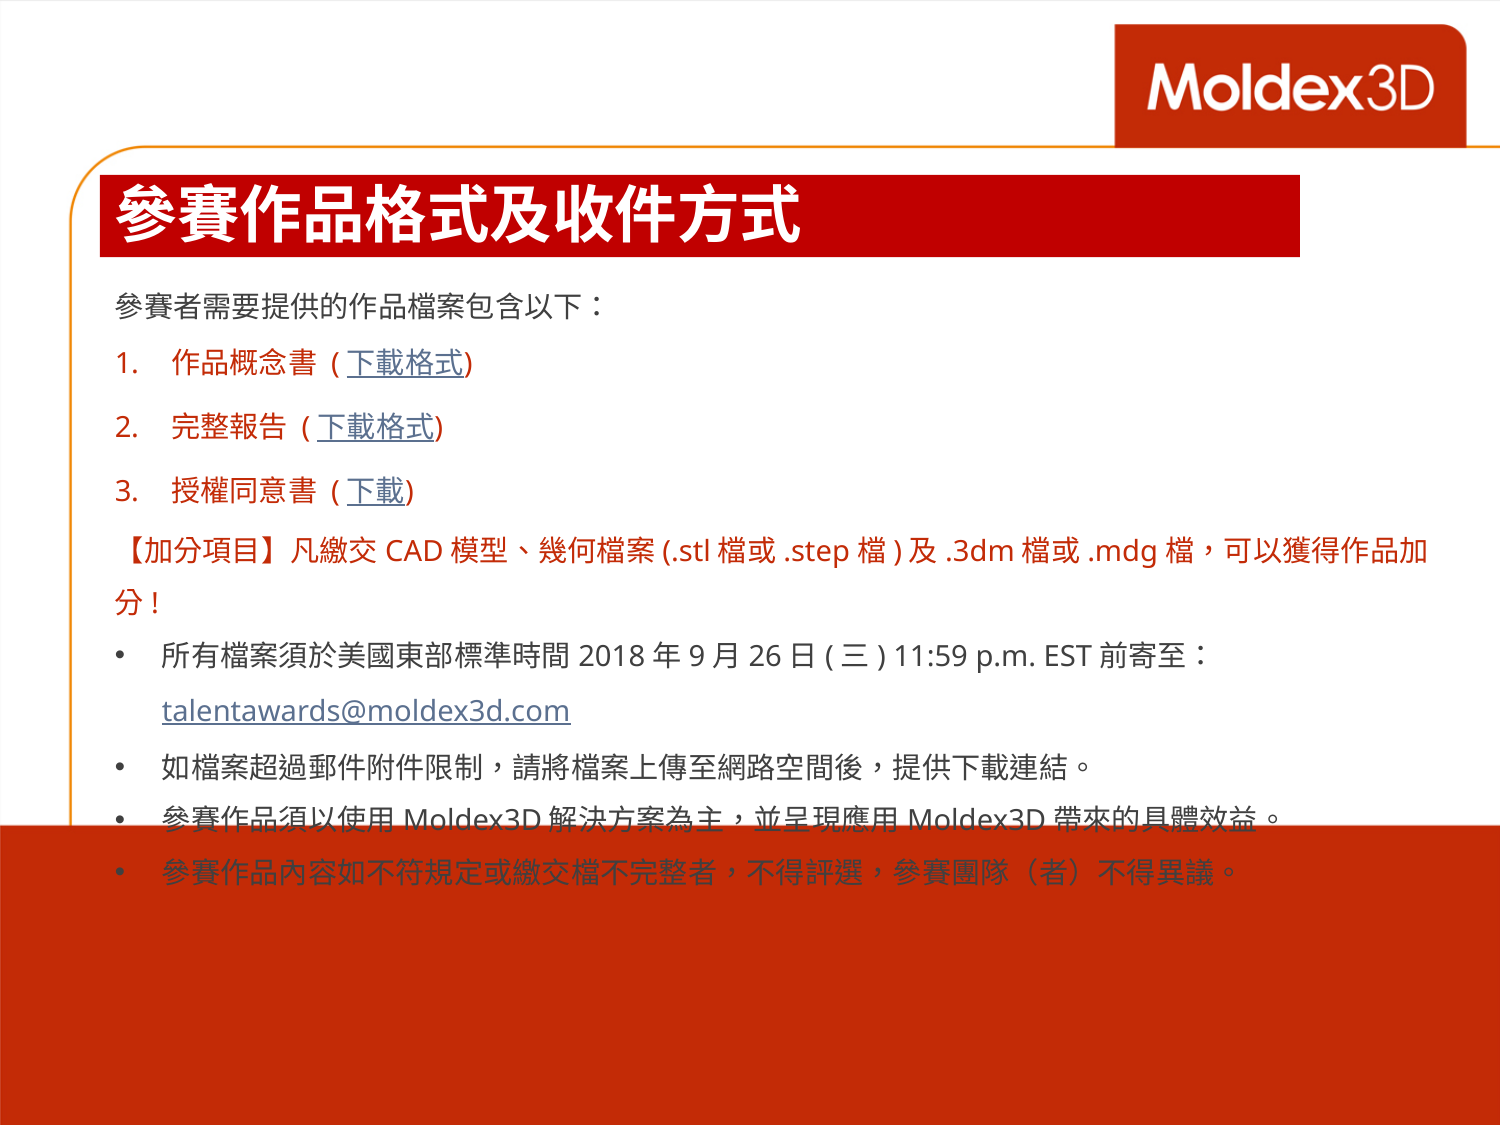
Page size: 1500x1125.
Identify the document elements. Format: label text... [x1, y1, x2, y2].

title 參賽作品格式及收件方式 [99, 174, 1301, 258]
list 參賽者需要提供的作品檔案包含以下： 作品概念書 (下載格式) 完整報告 (下載格式) 授權同意書 (下載) 【加分項目】凡繳交CAD模型、幾何檔案(.stl檔或.step檔)及.3dm檔或.mdg檔，可以獲得作品加分! 所有檔案須於美國東部標準時間2018年9月26日(三) 11:59 p.m. EST前寄至：talentawards@moldex3d.com 如檔案超過郵件附件限制，請將檔案上傳至網路空間後，提供下載連結。 參賽作品須以使用Moldex3D解決方案為主，並呈現應用Moldex3D帶來的具體效益。 參賽作品內容如不符規定或繳交檔不完整者，不得評選，參賽團隊（者）不得異議。 [99, 263, 1488, 801]
picture [0, 0, 1500, 1125]
